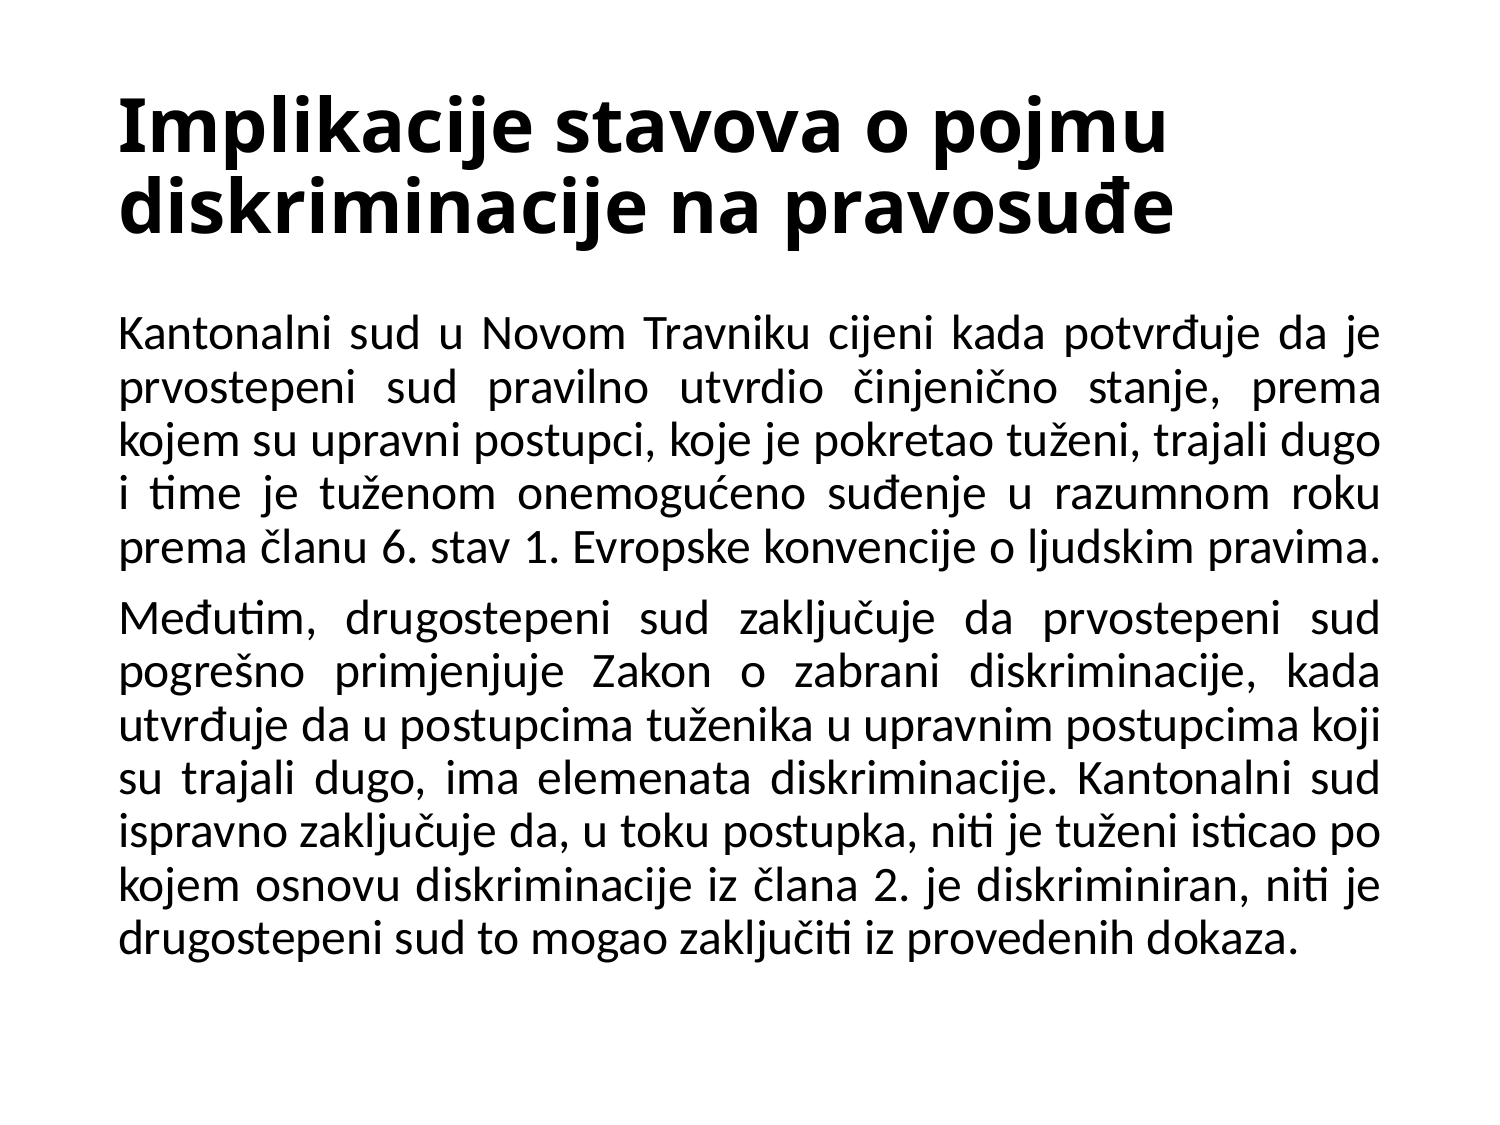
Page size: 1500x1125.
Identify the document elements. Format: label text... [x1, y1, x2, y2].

title Implikacije stavova o pojmu diskriminacije na pravosuđe [103, 59, 1397, 278]
list Kantonalni sud u Novom Travniku cijeni kada potvrđuje da je prvostepeni sud pravilno utvrdio činjenično stanje, prema kojem su upravni postupci, koje je pokretao tuženi, trajali dugo i time je tuženom onemogućeno suđenje u razumnom roku prema članu 6. stav 1. Evropske konvencije o ljudskim pravima. Međutim, drugostepeni sud zaključuje da prvostepeni sud pogrešno primjenjuje Zakon o zabrani diskriminacije, kada utvrđuje da u postupcima tuženika u upravnim postupcima koji su trajali dugo, ima elemenata diskriminacije. Kantonalni sud ispravno zaključuje da, u toku postupka, niti je tuženi isticao po kojem osnovu diskriminacije iz člana 2. je diskriminiran, niti je drugostepeni sud to mogao zaključiti iz provedenih dokaza. [103, 299, 1397, 1014]
